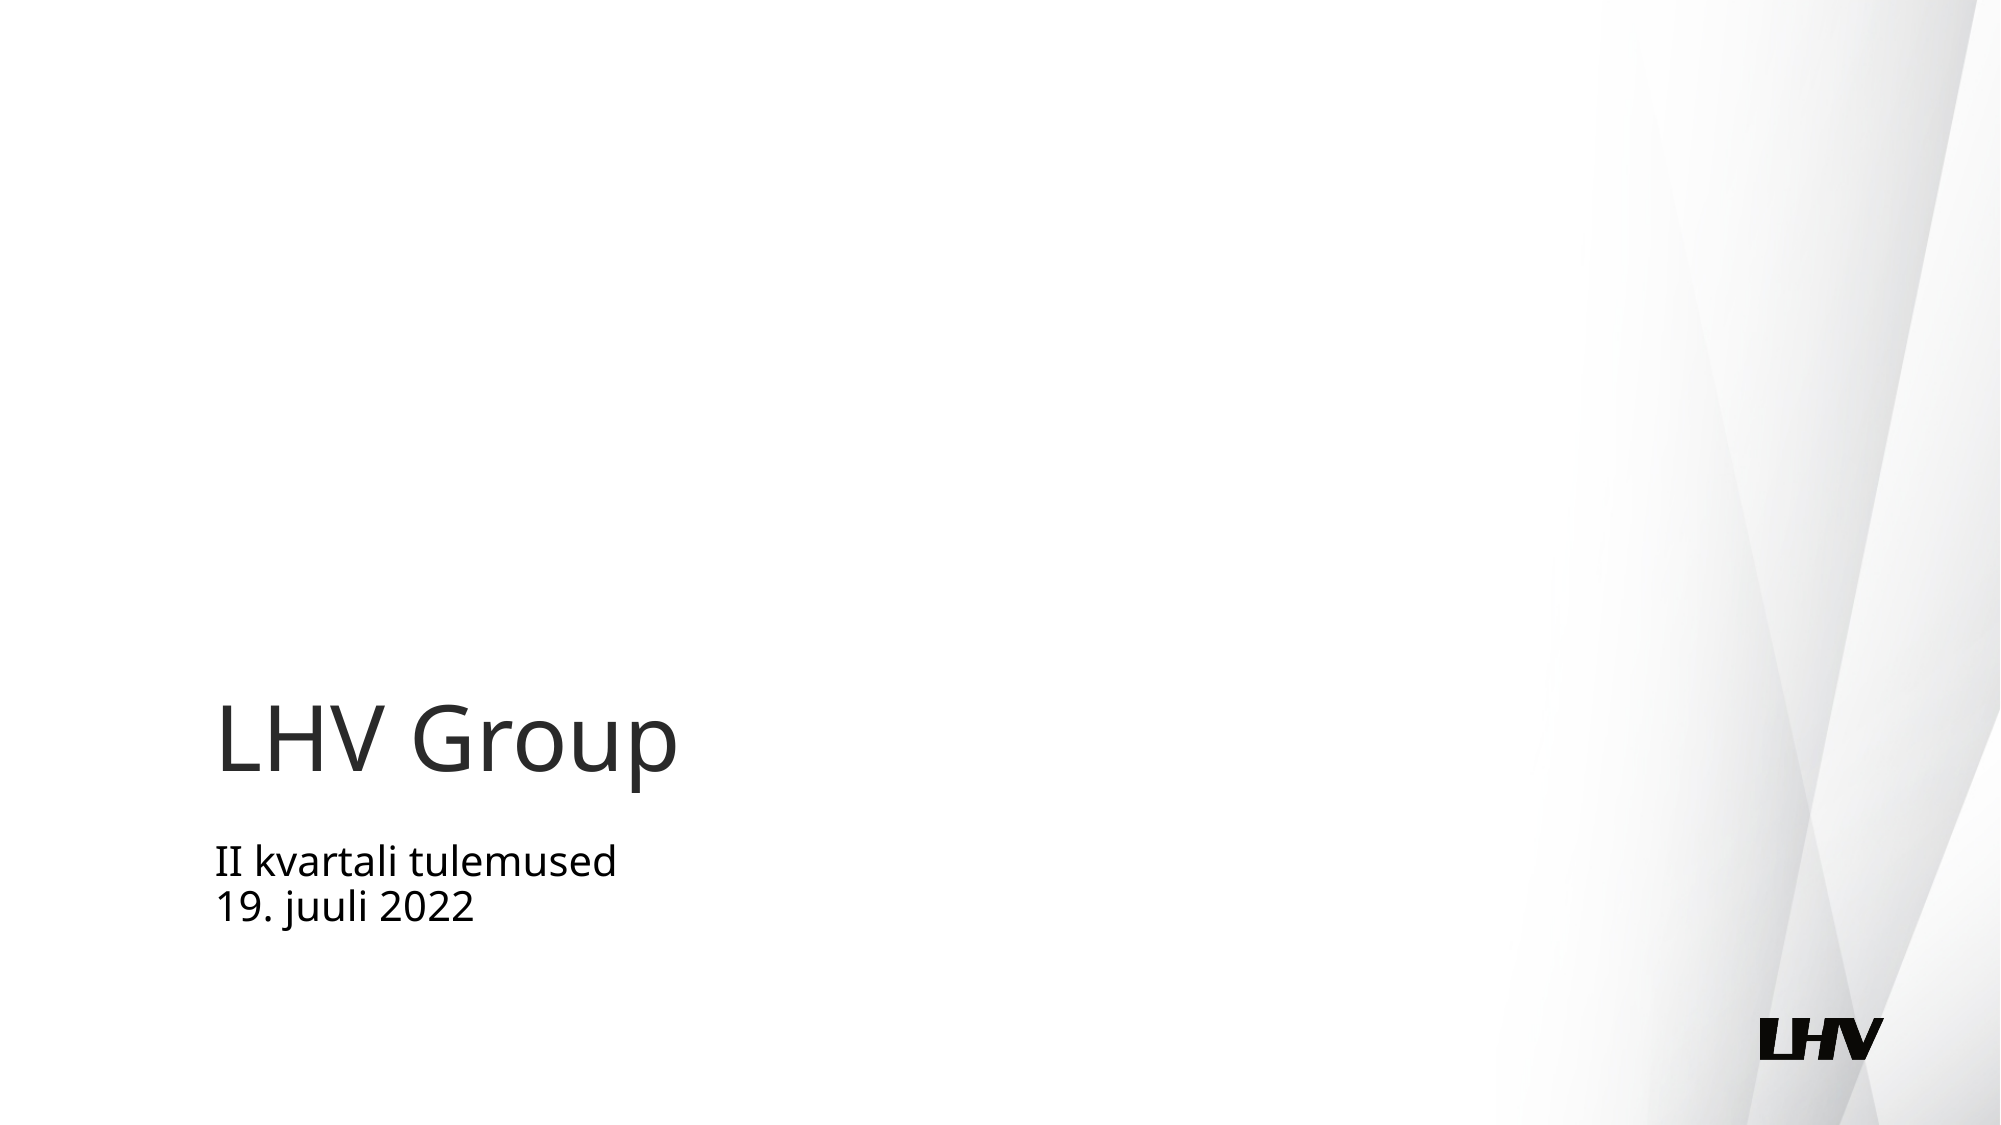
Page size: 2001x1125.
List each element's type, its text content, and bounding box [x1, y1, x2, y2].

text_box II kvartali tulemused 19. juuli 2022 [199, 833, 1488, 1021]
text_box LHV Group [199, 490, 1801, 799]
picture [0, 0, 2001, 1125]
